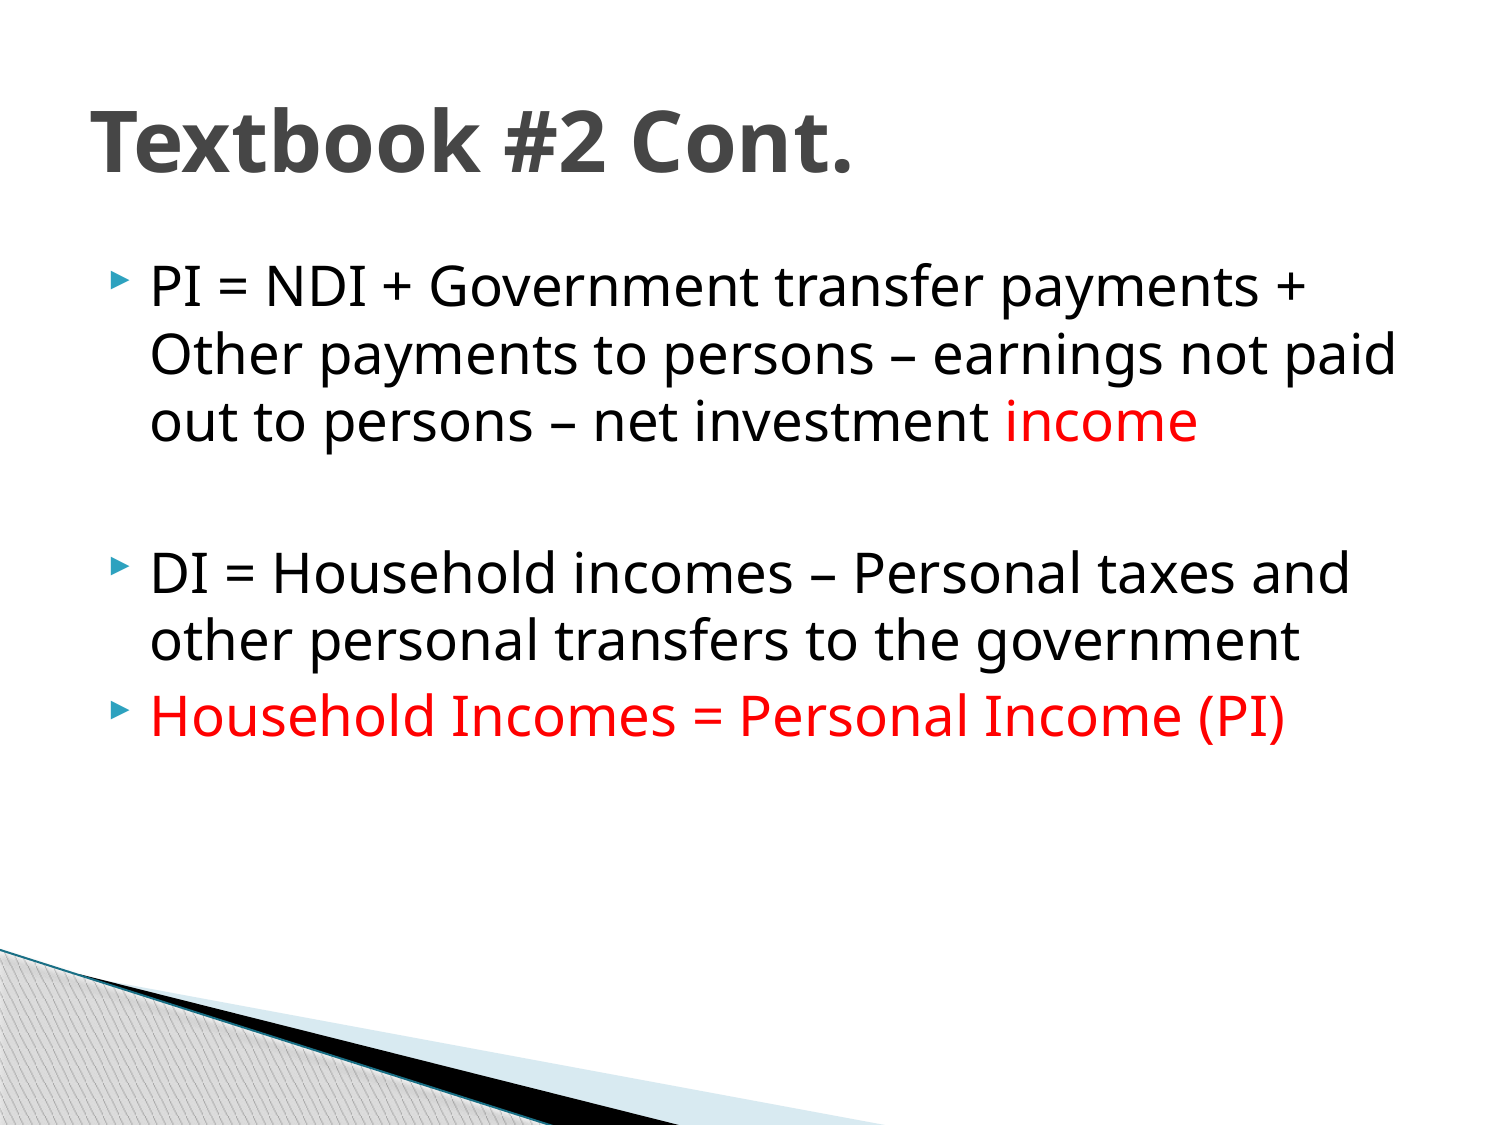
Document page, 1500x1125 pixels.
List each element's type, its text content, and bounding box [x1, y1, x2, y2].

list PI = NDI + Government transfer payments + Other payments to persons – earnings not paid out to persons – net investment income DI = Household incomes – Personal taxes and other personal transfers to the government Household Incomes = Personal Income (PI) [75, 243, 1425, 986]
title Textbook #2 Cont. [75, 45, 1425, 233]
